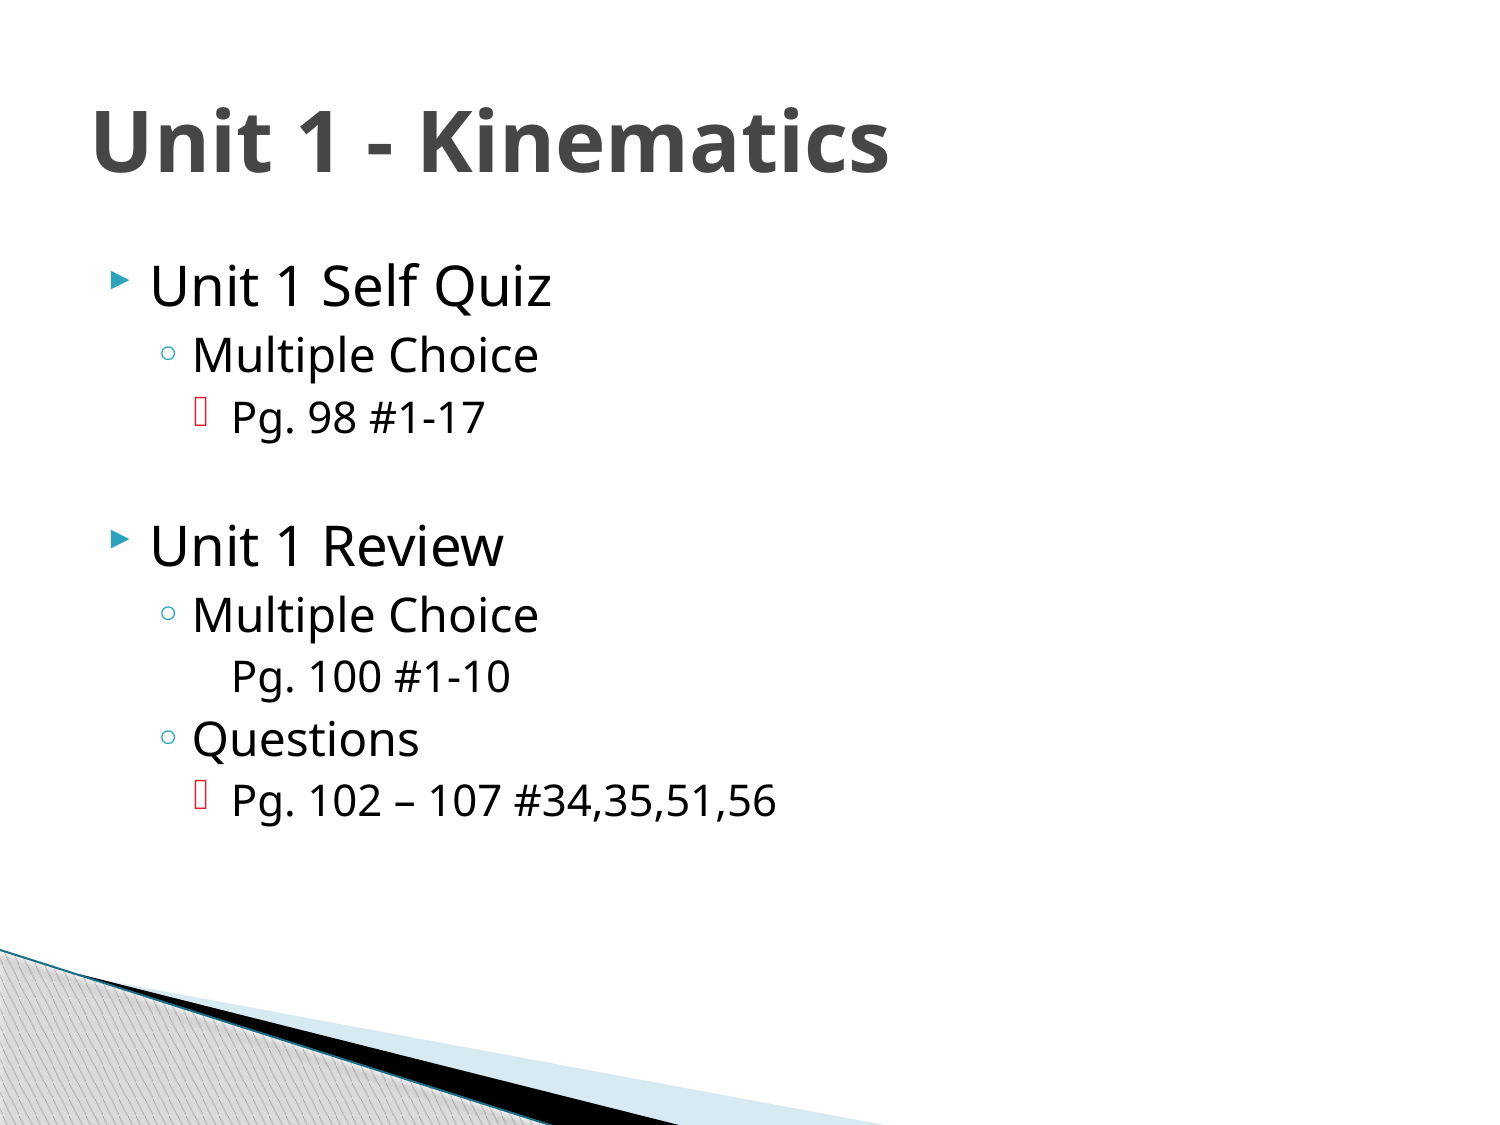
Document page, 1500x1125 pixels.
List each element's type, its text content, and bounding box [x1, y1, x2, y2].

title Unit 1 - Kinematics [75, 45, 1425, 233]
list Unit 1 Self Quiz Multiple Choice Pg. 98 #1-17 Unit 1 Review Multiple Choice Pg. 100 #1-10 Questions Pg. 102 – 107 #34,35,51,56 [75, 243, 1425, 986]
